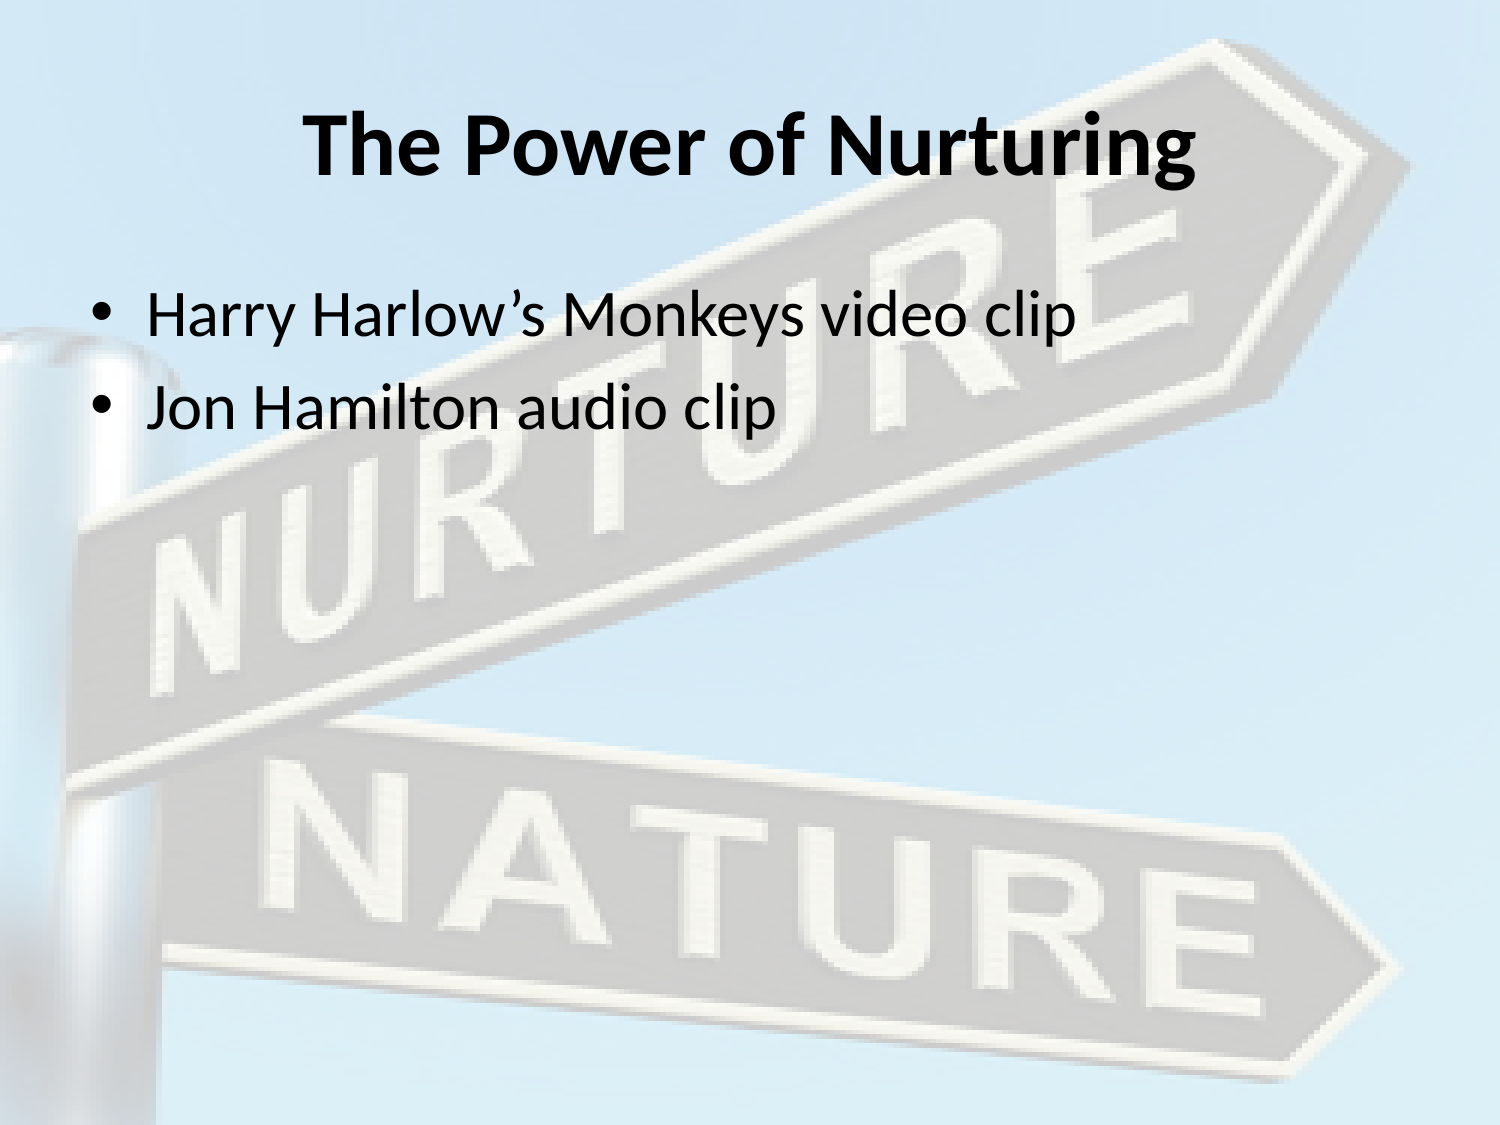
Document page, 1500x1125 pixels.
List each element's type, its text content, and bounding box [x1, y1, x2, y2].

title The Power of Nurturing [75, 45, 1425, 233]
list Harry Harlow’s Monkeys video clip Jon Hamilton audio clip [75, 262, 1425, 1005]
